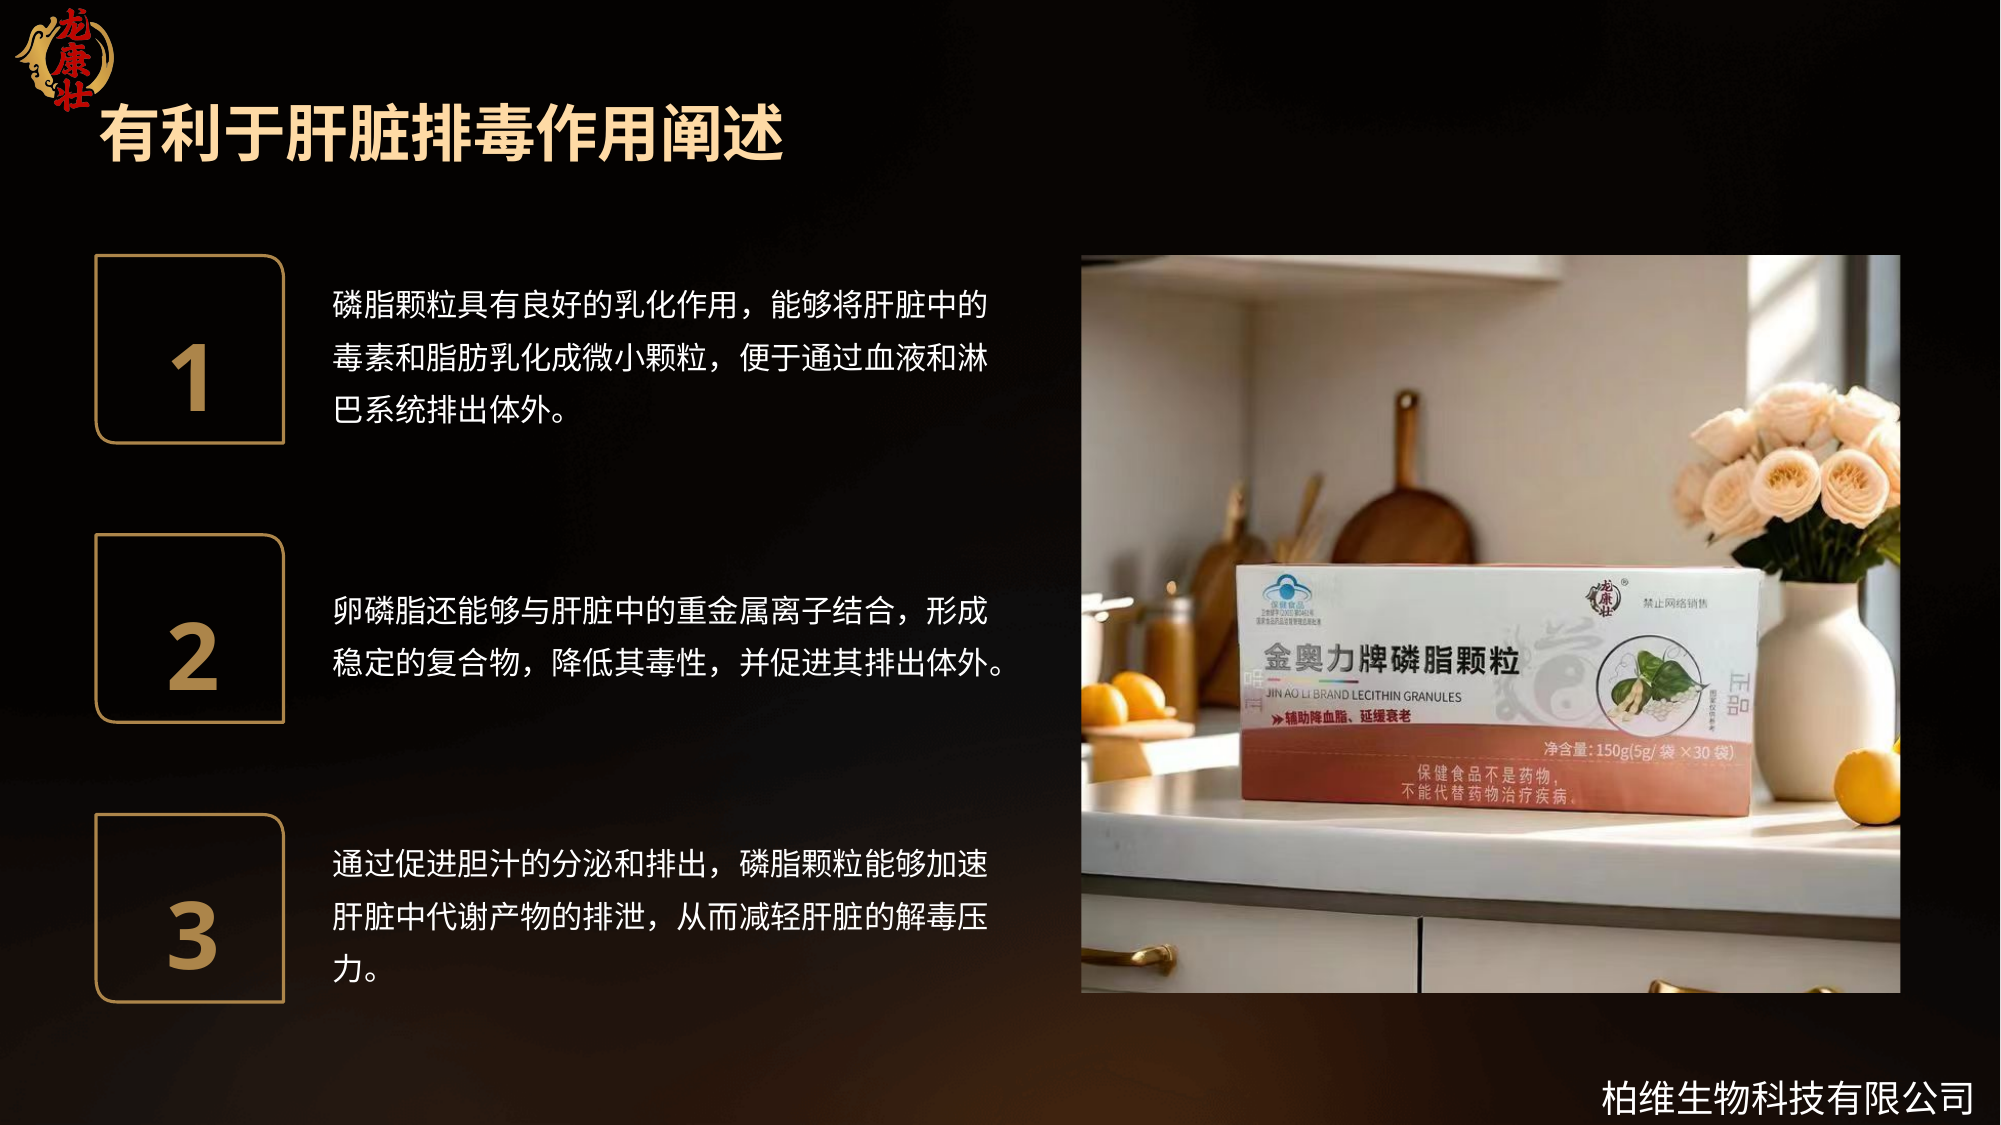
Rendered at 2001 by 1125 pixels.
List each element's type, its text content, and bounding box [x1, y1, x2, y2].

text_box 卵磷脂还能够与肝脏中的重金属离子结合，形成稳定的复合物，降低其毒性，并促进其排出体外。 [317, 515, 1013, 742]
text_box 柏维生物科技有限公司 [1586, 1067, 1998, 1125]
text_box 通过促进胆汁的分泌和排出，磷脂颗粒能够加速肝脏中代谢产物的排泄，从而减轻肝脏的解毒压力。 [317, 795, 1013, 1021]
text_box 磷脂颗粒具有良好的乳化作用，能够将肝脏中的毒素和脂肪乳化成微小颗粒，便于通过血液和淋巴系统排出体外。 [317, 236, 1013, 462]
text_box 3 [106, 804, 274, 1005]
text_box 1 [98, 245, 282, 446]
text_box [274, 817, 284, 1002]
text_box 2 [98, 524, 282, 725]
picture [0, 0, 2001, 1125]
text_box 有利于肝脏排毒作用阐述 [78, 43, 1922, 189]
text_box [96, 814, 106, 1000]
